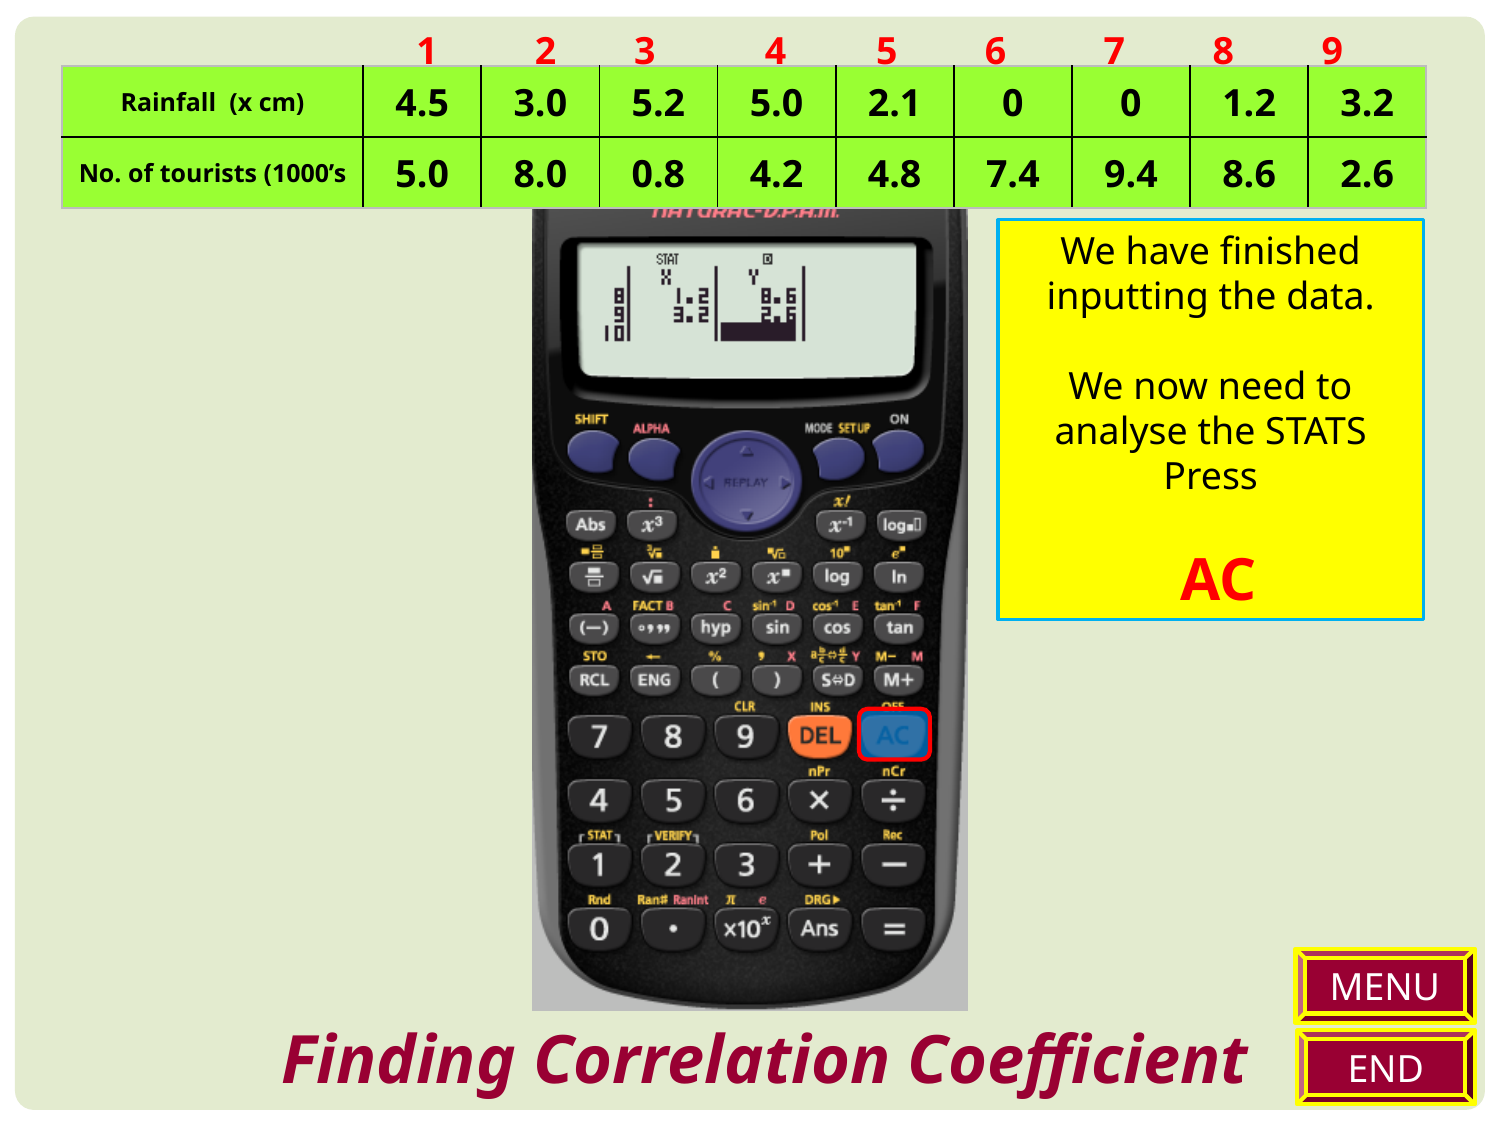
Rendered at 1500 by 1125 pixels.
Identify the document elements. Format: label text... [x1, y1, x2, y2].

table_header 5.2 [600, 80, 717, 113]
table_header 1.2 [1191, 80, 1307, 136]
table_cell 8.6 [1191, 138, 1307, 207]
table_header 3.2 [1309, 80, 1425, 136]
table_cell 9.4 [1073, 138, 1189, 207]
table_cell 8.0 [482, 138, 531, 207]
table_header 1.2 [1302, 951, 1468, 956]
table_cell No. of tourists (1000’s [63, 138, 362, 207]
table_header 0 [955, 80, 1071, 136]
text_box Finding Correlation Coefficient [29, 1009, 1500, 1104]
table_cell 2.6 [1309, 138, 1425, 207]
table_header 3.0 [482, 80, 599, 136]
table_header 5.0 [718, 80, 835, 113]
text_box 1 2 3 4 5 6 7 8 9 [401, 19, 1500, 80]
table_cell 7.4 [969, 138, 1071, 207]
table_header 3.2 [1303, 1032, 1468, 1037]
table_cell 5.0 [364, 138, 480, 207]
table_header 4.5 [364, 67, 480, 136]
table_header 0 [1073, 80, 1189, 136]
text_box END [1295, 1028, 1477, 1106]
text_box We have finished inputting the data. We now need to analyse the STATS Press AC [998, 219, 1424, 620]
table_header Rainfall (x cm) [63, 67, 362, 136]
text_box MENU [1293, 947, 1477, 1025]
picture [531, 113, 969, 1012]
table_header 2.1 [837, 80, 953, 113]
